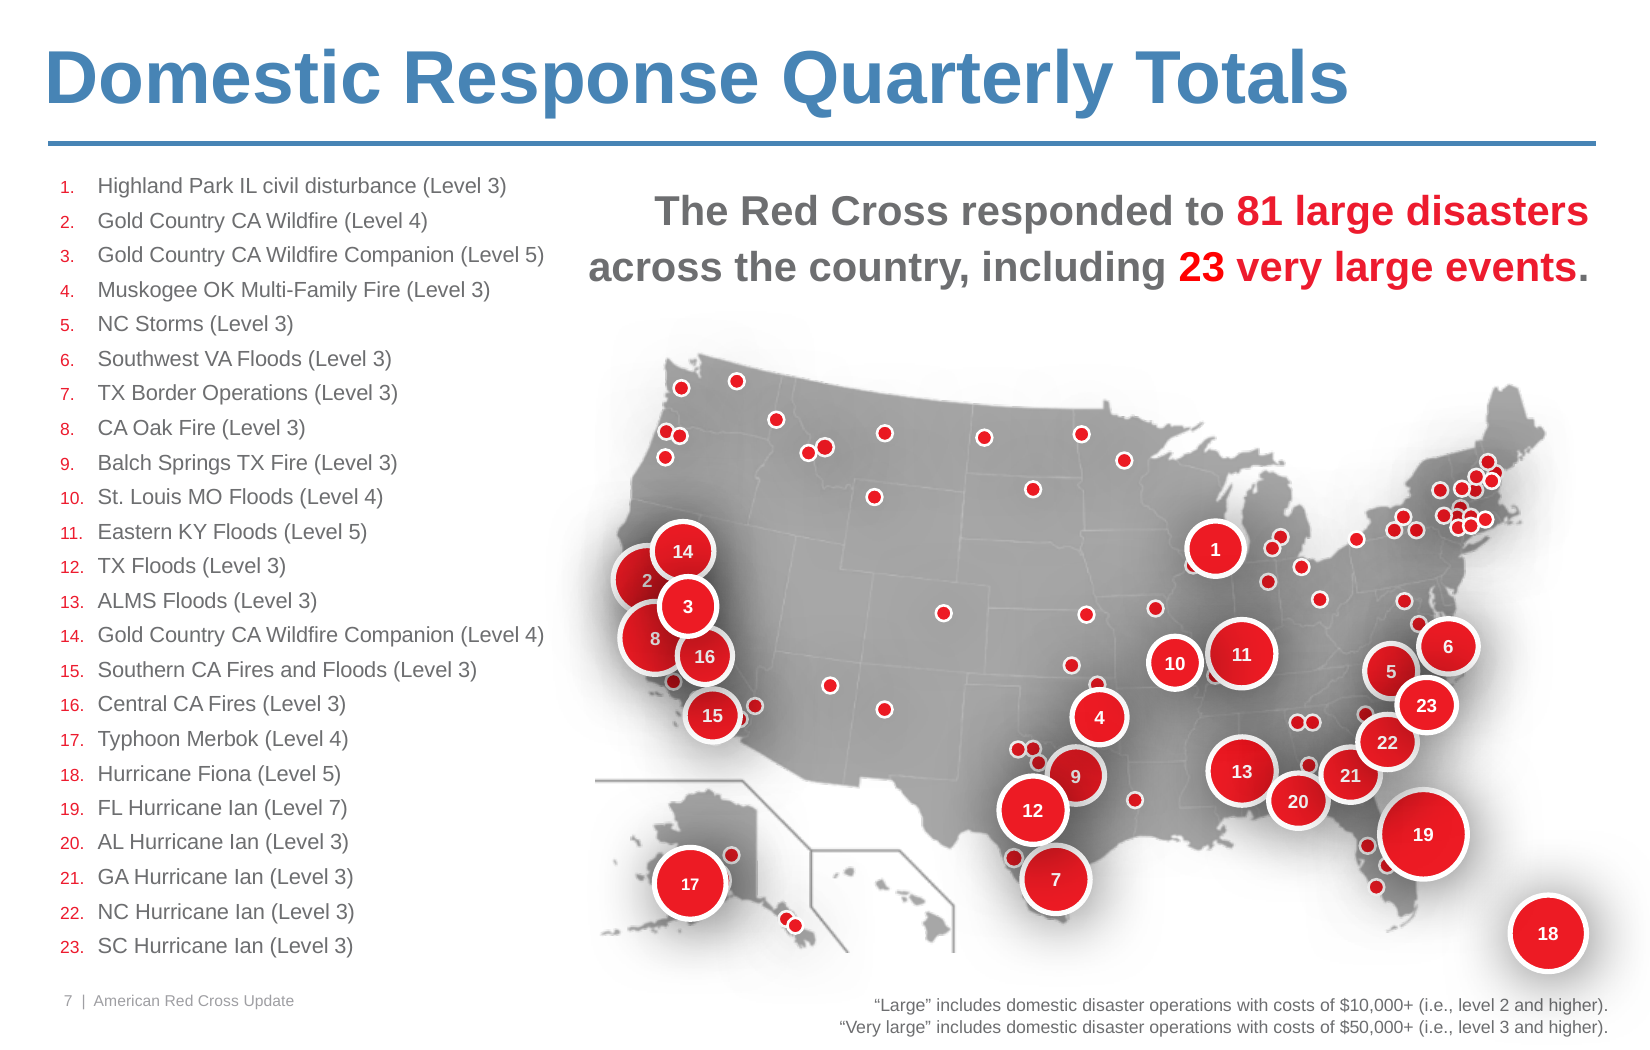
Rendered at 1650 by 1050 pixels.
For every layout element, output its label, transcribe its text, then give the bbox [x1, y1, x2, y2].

text_box Highland Park IL civil disturbance (Level 3) Gold Country CA Wildfire (Level 4) Gold Country CA Wildfire Companion (Level 5) Muskogee OK Multi-Family Fire (Level 3) NC Storms (Level 3) Southwest VA Floods (Level 3) TX Border Operations (Level 3) CA Oak Fire (Level 3) Balch Springs TX Fire (Level 3) St. Louis MO Floods (Level 4) Eastern KY Floods (Level 5) TX Floods (Level 3) ALMS Floods (Level 3) Gold Country CA Wildfire Companion (Level 4) Southern CA Fires and Floods (Level 3) Central CA Fires (Level 3) Typhoon Merbok (Level 4) Hurricane Fiona (Level 5) FL Hurricane Ian (Level 7) AL Hurricane Ian (Level 3) GA Hurricane Ian (Level 3) NC Hurricane Ian (Level 3) SC Hurricane Ian (Level 3) [45, 164, 587, 836]
text_box “Large” includes domestic disaster operations with costs of $10,000+ (i.e., level 2 and higher). “Very large” includes domestic disaster operations with costs of $50,000+ (i.e., level 3 and higher). [778, 964, 1624, 1050]
picture [595, 346, 1578, 953]
text_box 18 [1515, 909, 1587, 972]
title Domestic Response Quarterly Totals [29, 31, 1631, 154]
text_box The Red Cross responded to 81 large disasters across the country, including 23 very large events. [570, 170, 1605, 308]
